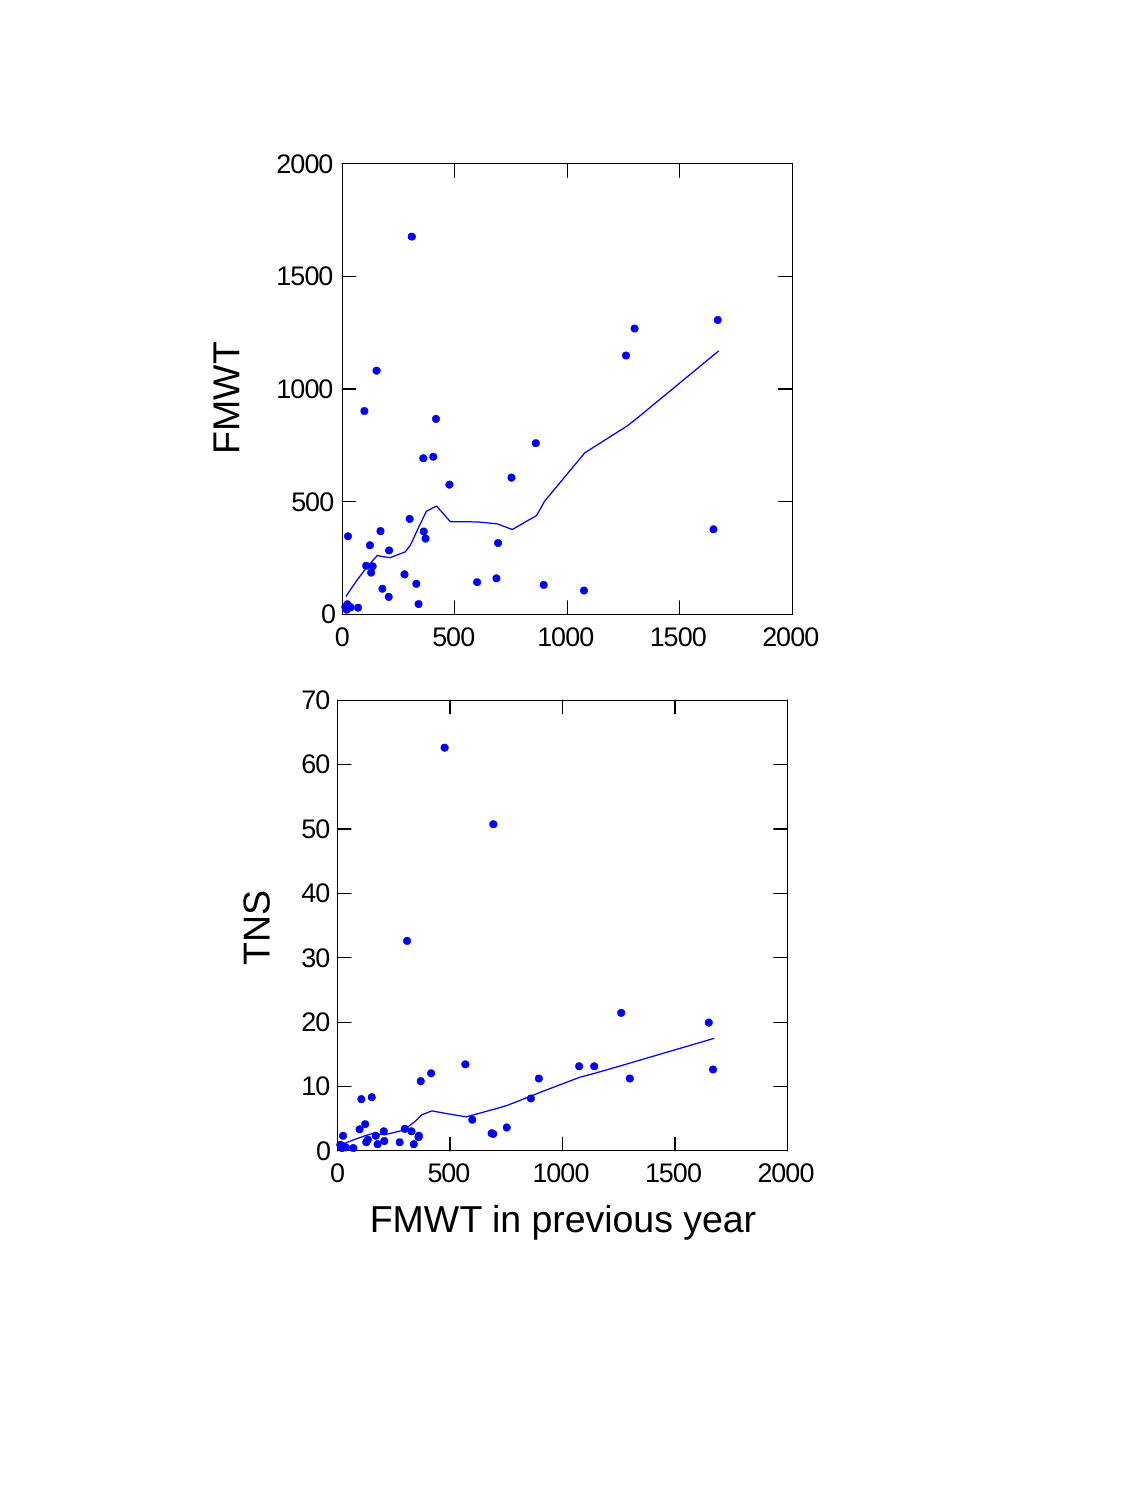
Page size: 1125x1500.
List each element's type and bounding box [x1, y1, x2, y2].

picture [199, 124, 827, 1251]
